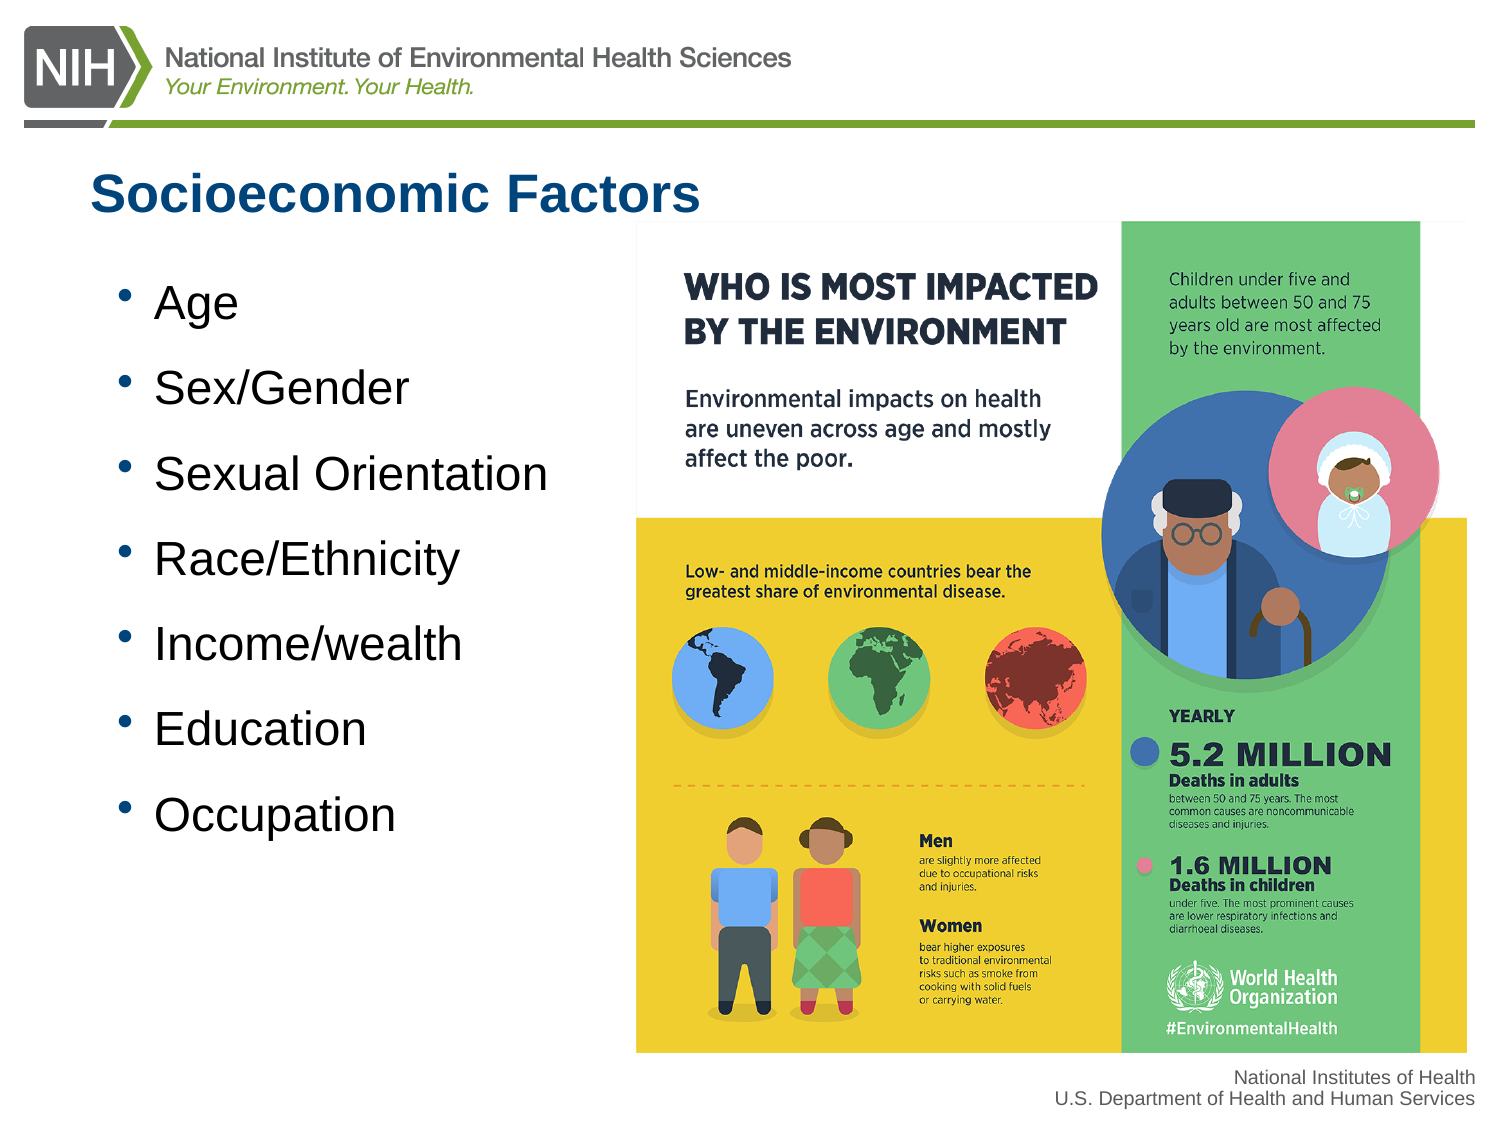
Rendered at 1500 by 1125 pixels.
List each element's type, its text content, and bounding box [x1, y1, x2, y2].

list Age Sex/Gender Sexual Orientation Race/Ethnicity Income/wealth Education Occupation [101, 271, 595, 1047]
picture [24, 26, 1475, 128]
title Socioeconomic Factors [75, 151, 1425, 271]
picture [635, 221, 1468, 1053]
